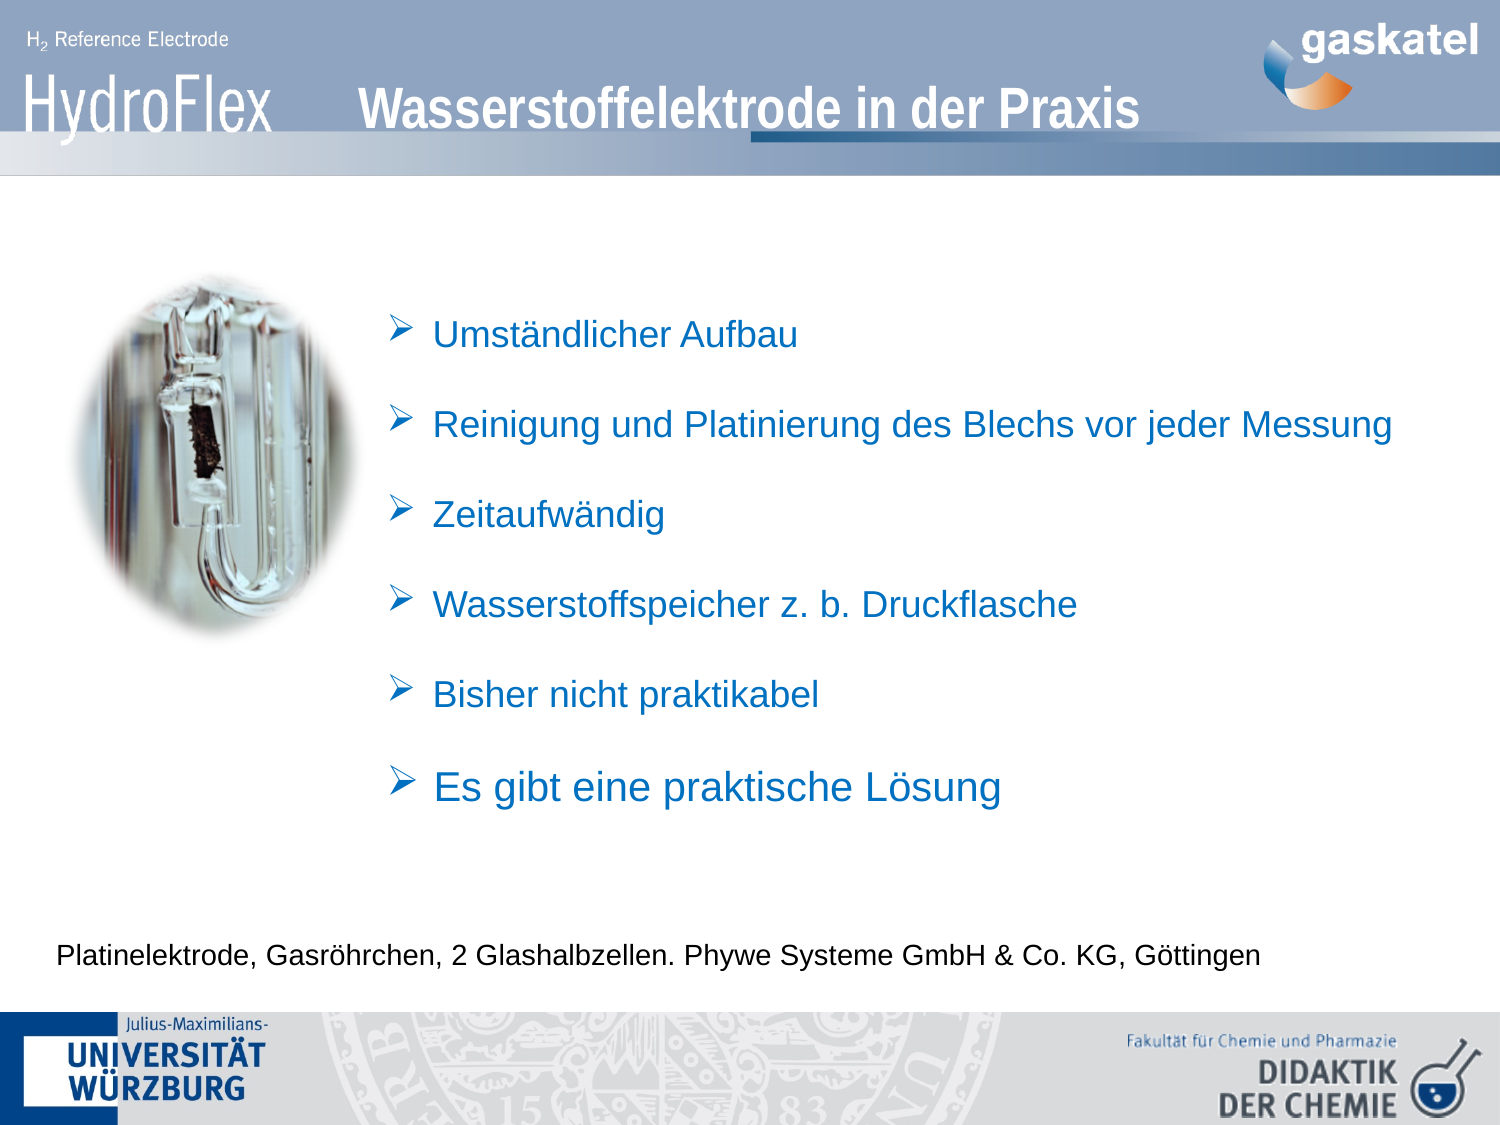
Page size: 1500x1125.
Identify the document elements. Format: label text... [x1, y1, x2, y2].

text_box Platinelektrode, Gasröhrchen, 2 Glashalbzellen. Phywe Systeme GmbH & Co. KG, Göttingen [41, 928, 1282, 979]
text_box Umständlicher Aufbau Reinigung und Platinierung des Blechs vor jeder Messung Zeitaufwändig Wasserstoffspeicher z. b. Druckflasche Bisher nicht praktikabel Es gibt eine praktische Lösung [371, 302, 1418, 818]
picture [0, 0, 1500, 1125]
text_box Wasserstoffelektrode in der Praxis [306, 0, 1193, 141]
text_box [725, 384, 756, 446]
